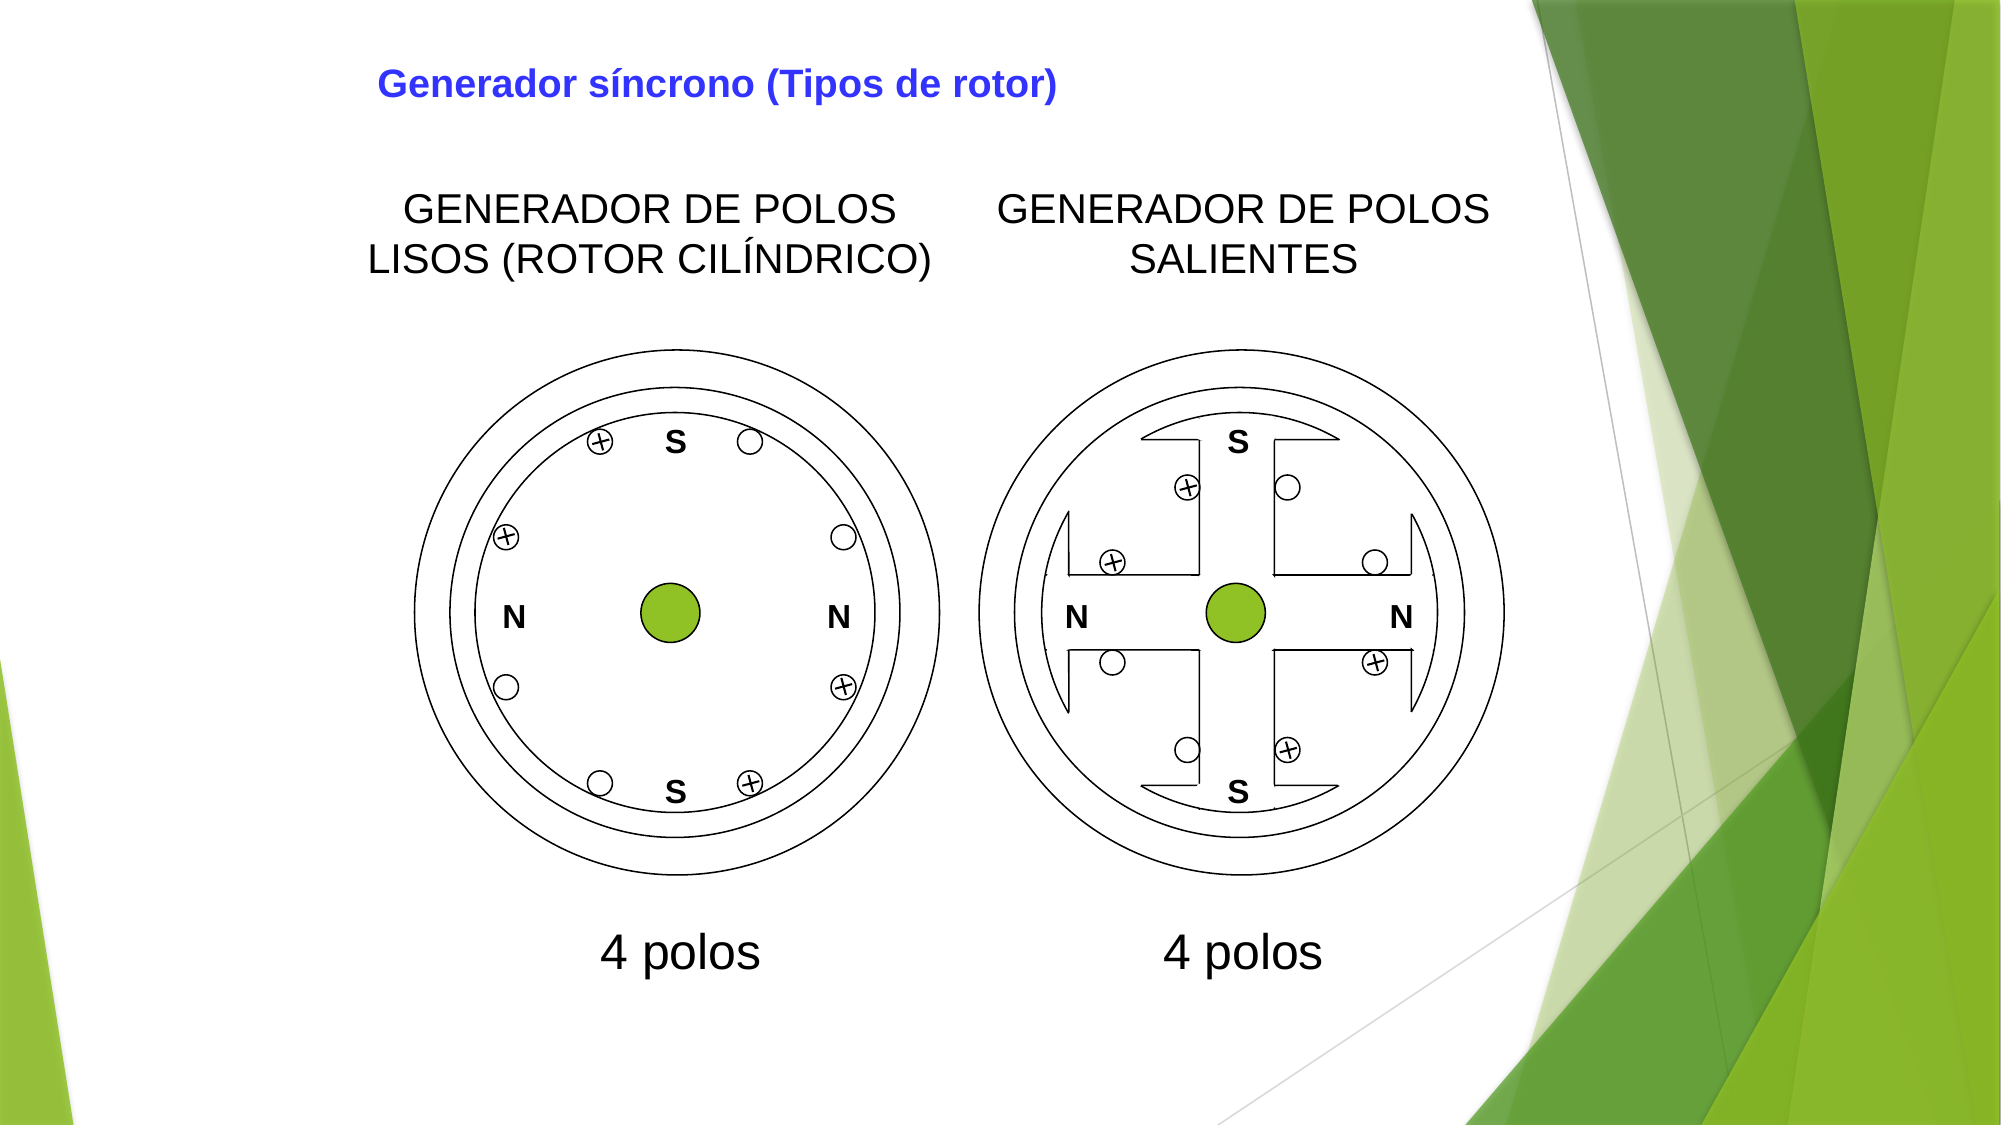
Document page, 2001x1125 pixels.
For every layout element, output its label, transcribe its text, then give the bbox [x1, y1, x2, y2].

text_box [949, 174, 1538, 988]
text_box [336, 174, 948, 988]
title Generador síncrono (Tipos de rotor) [362, 50, 1638, 113]
